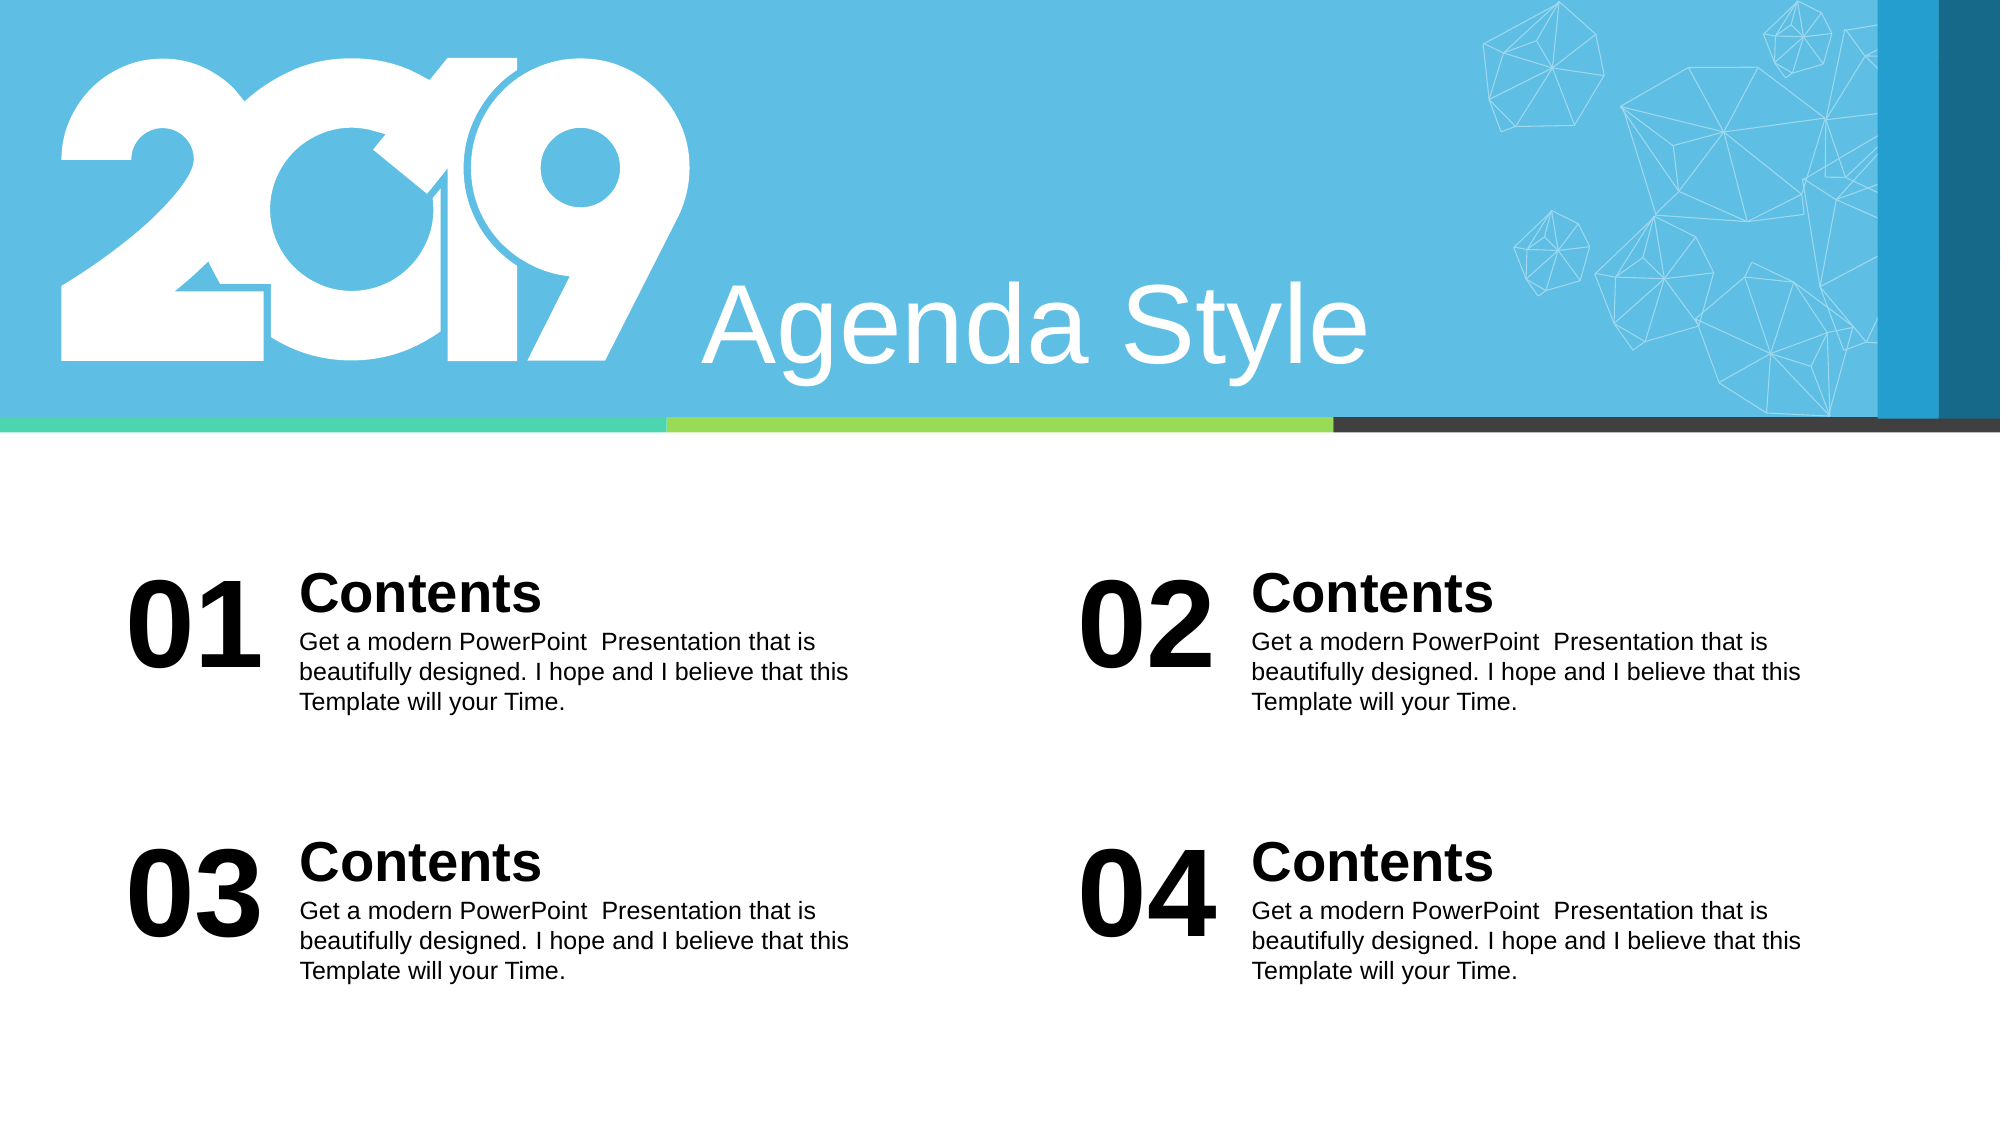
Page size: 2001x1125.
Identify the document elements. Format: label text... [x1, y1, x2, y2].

text_box [61, 57, 518, 362]
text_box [107, 804, 884, 994]
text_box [107, 535, 883, 725]
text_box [1060, 804, 1836, 994]
text_box Agenda Style [687, 243, 1703, 394]
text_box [1059, 535, 1835, 725]
text_box [470, 58, 690, 361]
